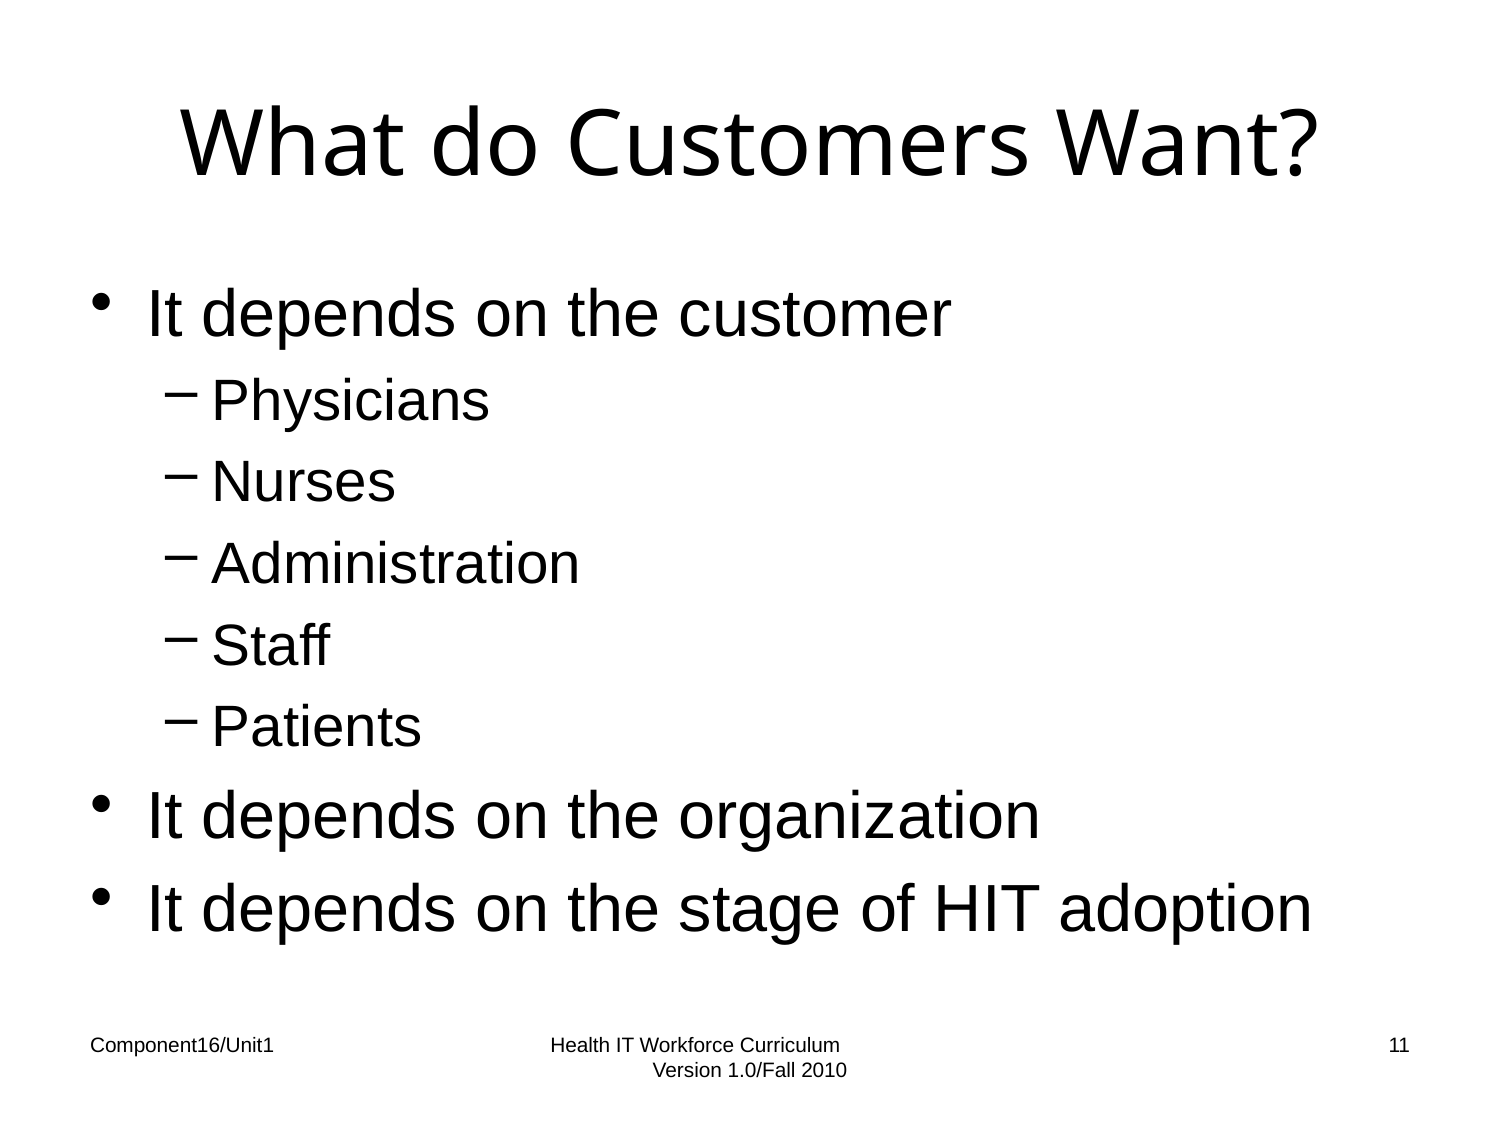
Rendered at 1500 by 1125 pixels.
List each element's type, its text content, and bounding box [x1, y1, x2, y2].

list It depends on the customer Physicians Nurses Administration Staff Patients It depends on the organization It depends on the stage of HIT adoption [74, 262, 1426, 1006]
slide_number Component16/Unit1 [74, 1024, 426, 1103]
slide_number 11 [1074, 1024, 1426, 1103]
title What do Customers Want? [74, 44, 1426, 233]
footer Health IT Workforce Curriculum Version 1.0/Fall 2010 [512, 1024, 988, 1103]
